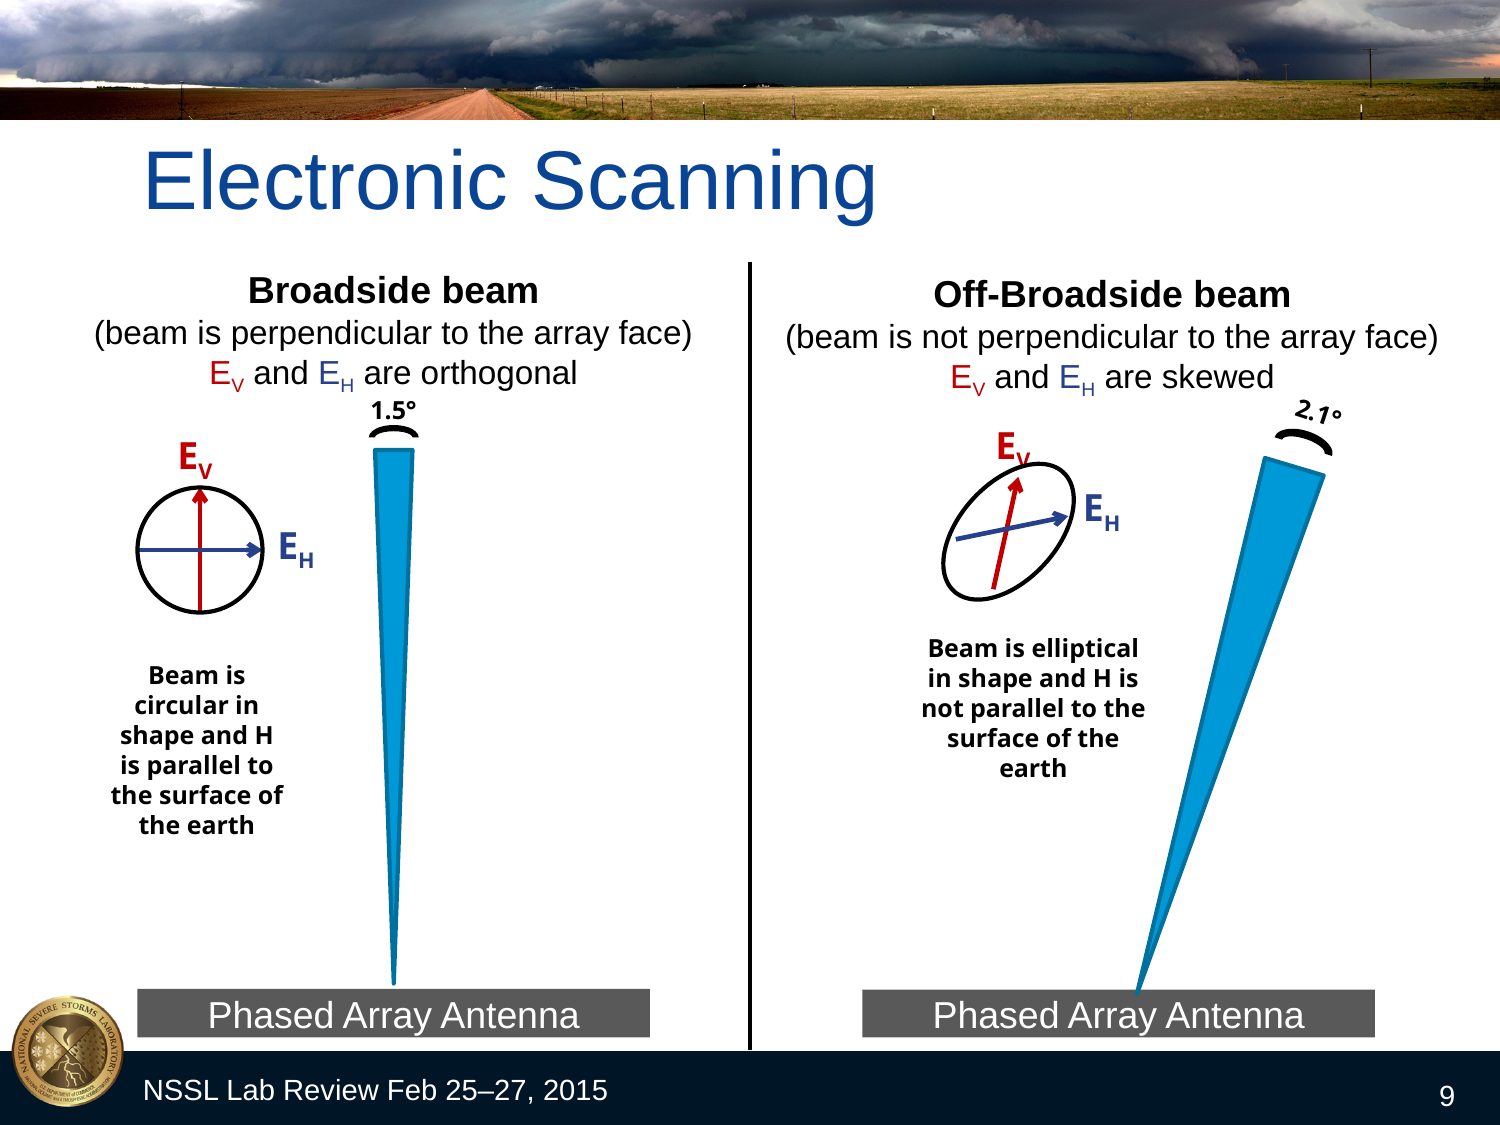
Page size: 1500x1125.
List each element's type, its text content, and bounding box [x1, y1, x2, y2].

text_box 2.1° [1258, 374, 1380, 452]
text_box Beam is circular in shape and H is parallel to the surface of the earth [93, 652, 136, 847]
title Electronic Scanning [127, 45, 1372, 234]
slide_number 9 [1270, 1065, 1471, 1125]
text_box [955, 413, 1144, 613]
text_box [136, 424, 338, 613]
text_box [136, 449, 651, 1038]
footer NSSL Lab Review Feb 25–27, 2015 [127, 1058, 813, 1119]
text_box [861, 454, 1376, 1039]
picture [0, 0, 1500, 120]
text_box [366, 433, 421, 440]
text_box Broadside beam (beam is perpendicular to the array face) EV and EH are orthogonal [62, 258, 725, 404]
text_box Off-Broadside beam (beam is not perpendicular to the array face) EV and EH are skewed [762, 262, 1463, 408]
picture [11, 995, 124, 1107]
text_box 1.5° [337, 387, 450, 433]
text_box [1272, 426, 1335, 454]
